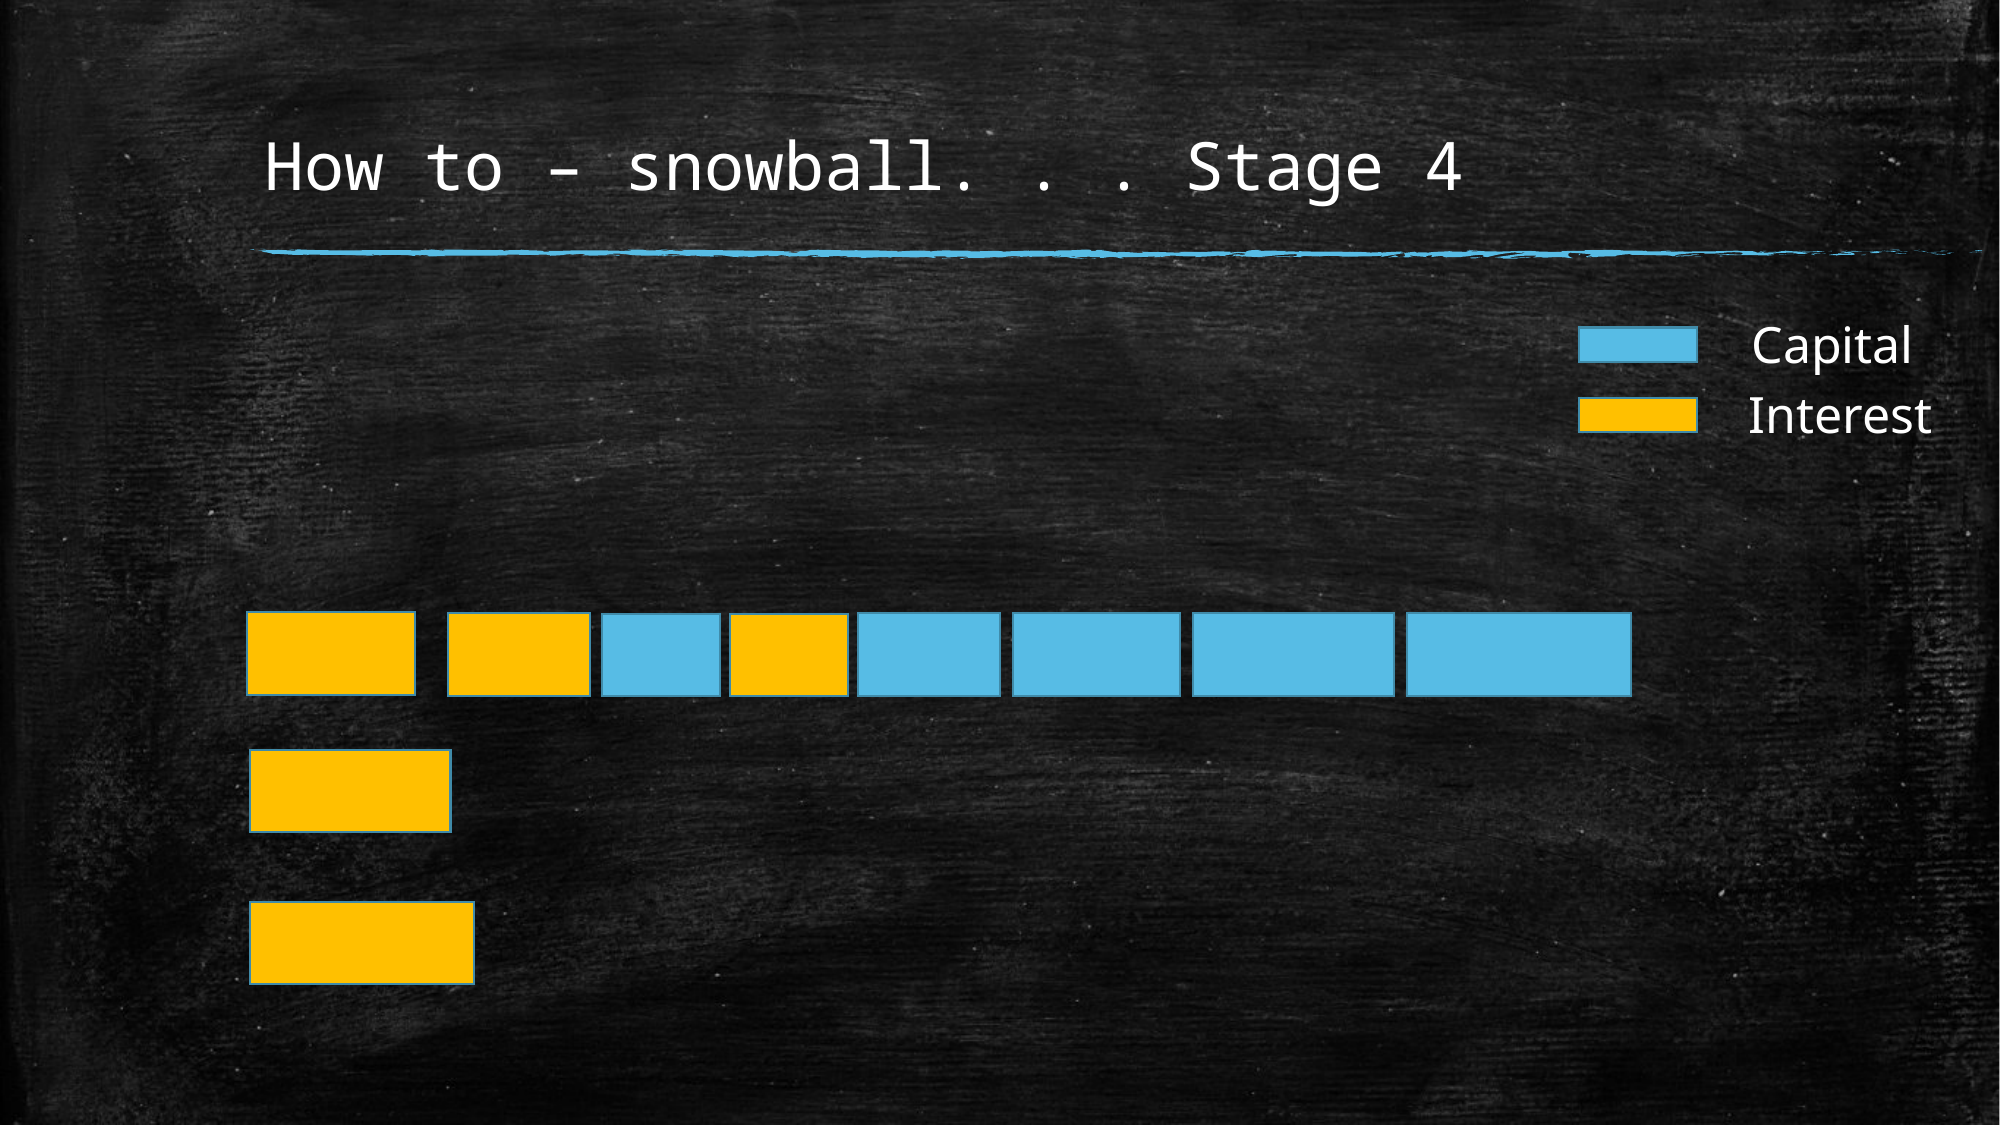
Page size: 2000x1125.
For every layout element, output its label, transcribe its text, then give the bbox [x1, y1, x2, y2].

text_box [1406, 612, 1632, 697]
title How to – snowball. . . Stage 4 [249, 45, 1750, 213]
text_box [447, 612, 591, 697]
text_box [1012, 612, 1181, 697]
text_box [857, 612, 1001, 697]
text_box Interest [1733, 382, 1947, 452]
text_box [246, 611, 416, 696]
text_box [729, 613, 849, 697]
text_box [1578, 326, 1698, 363]
text_box [1578, 397, 1698, 433]
text_box Capital [1736, 312, 1929, 382]
text_box [601, 613, 721, 697]
text_box [1192, 612, 1395, 697]
text_box [249, 901, 475, 985]
text_box [249, 749, 452, 833]
